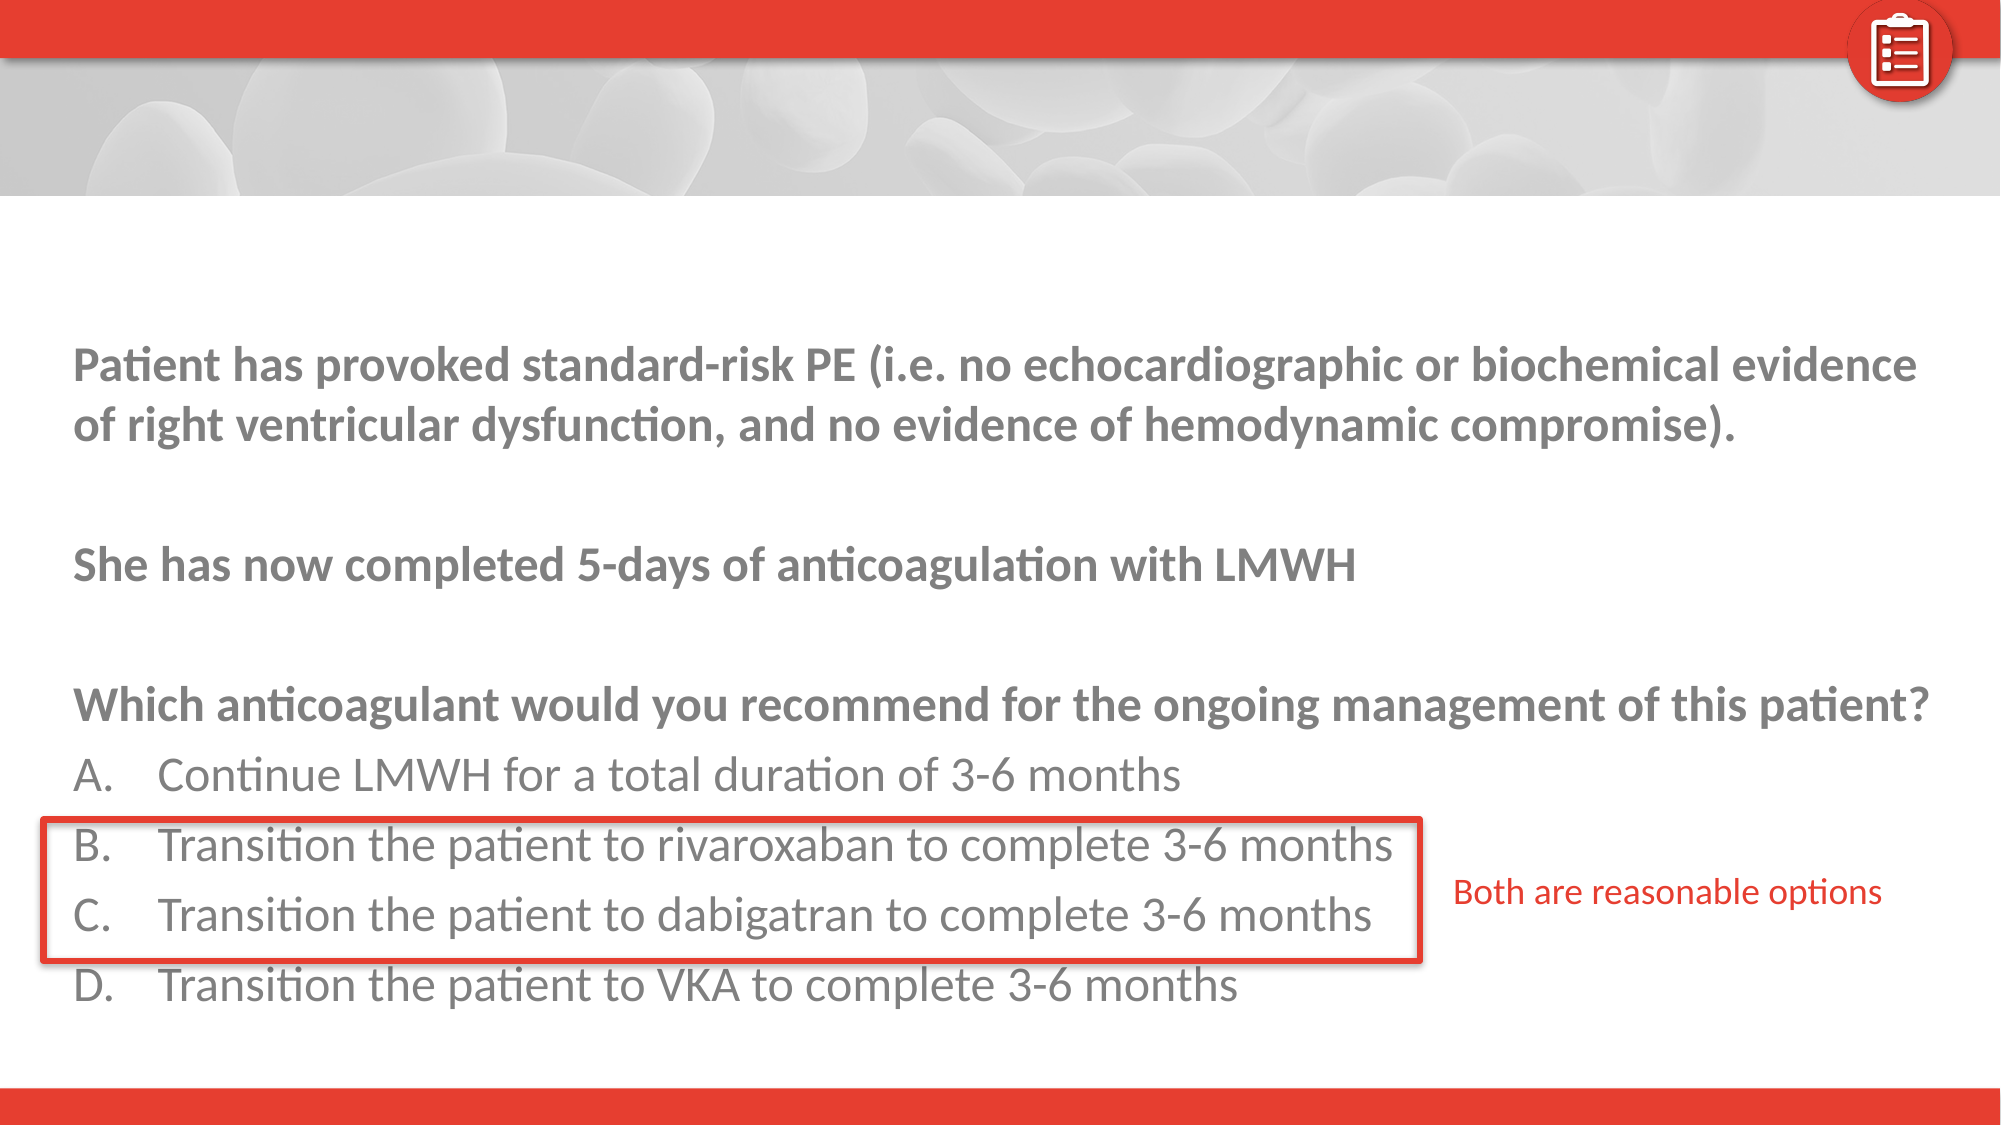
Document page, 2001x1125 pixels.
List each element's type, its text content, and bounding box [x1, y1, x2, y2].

text_box Both are reasonable options [1438, 859, 1899, 920]
text_box [43, 819, 1421, 962]
list Patient has provoked standard-risk PE (i.e. no echocardiographic or biochemical evidence of right ventricular dysfunction, and no evidence of hemodynamic compromise). She has now completed 5-days of anticoagulation with LMWH Which anticoagulant would you recommend for the ongoing management of this patient? Continue LMWH for a total duration of 3-6 months Transition the patient to rivaroxaban to complete 3-6 months Transition the patient to dabigatran to complete 3-6 months Transition the patient to VKA to complete 3-6 months [73, 331, 1959, 981]
picture [1847, 0, 1953, 102]
